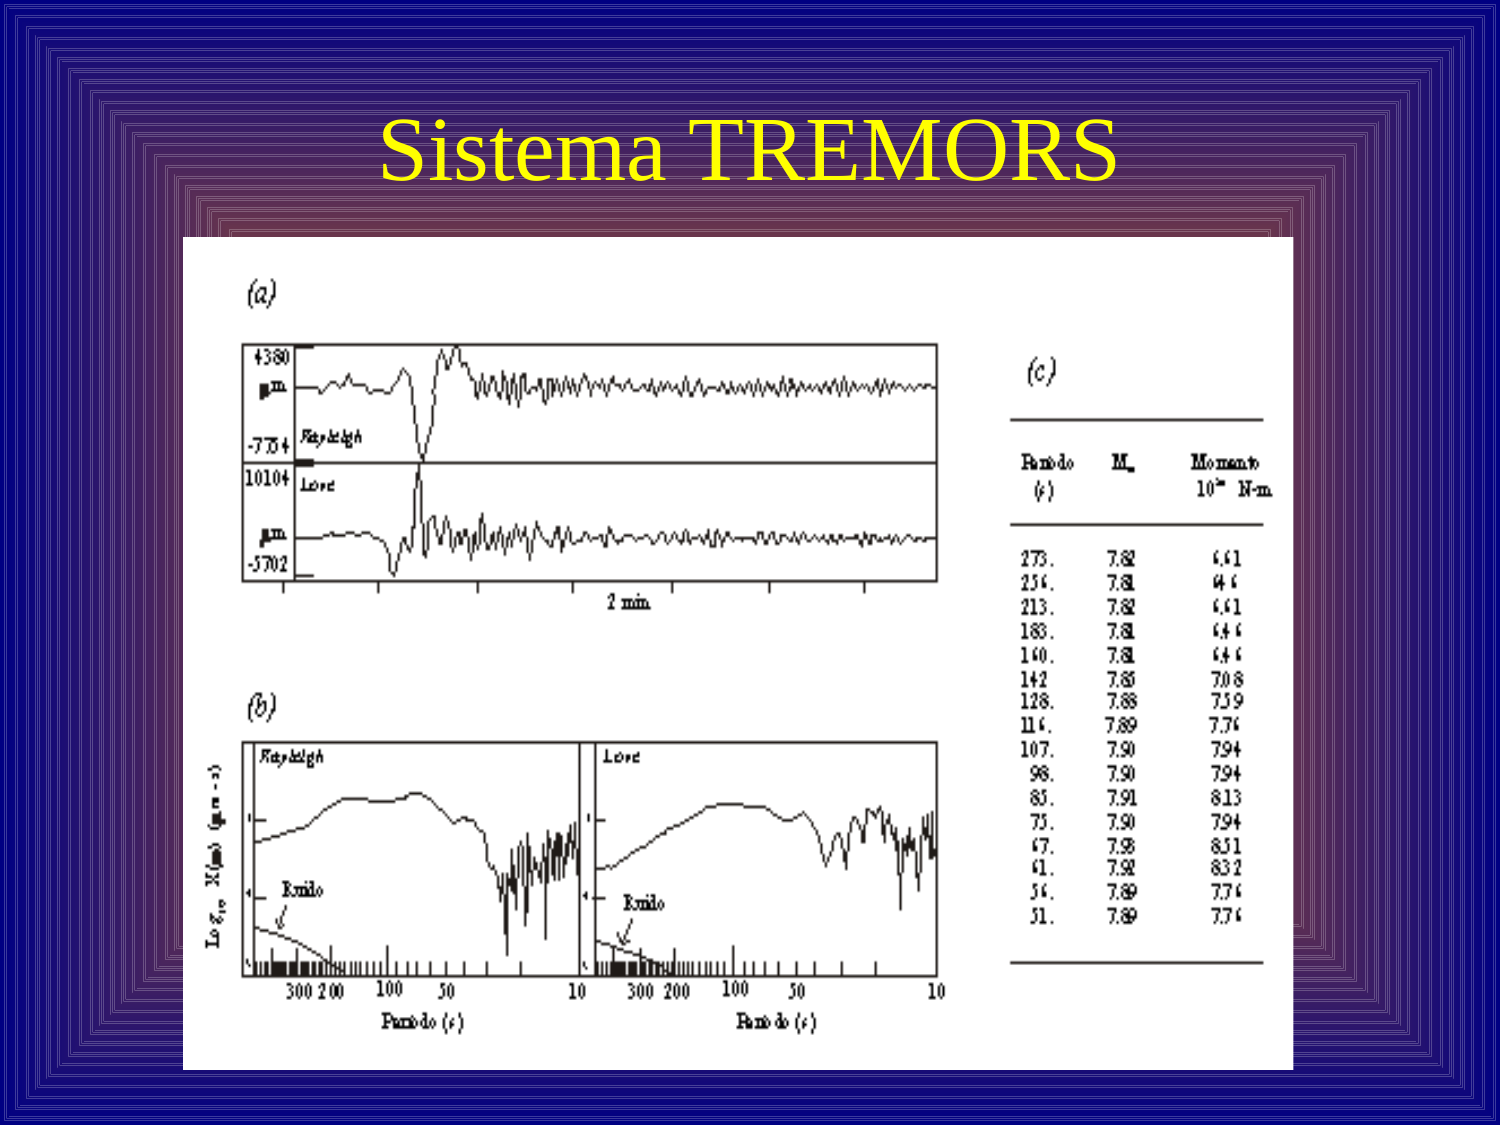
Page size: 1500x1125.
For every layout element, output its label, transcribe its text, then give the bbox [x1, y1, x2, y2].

title Sistema TREMORS [112, 99, 1388, 288]
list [182, 236, 1294, 1071]
